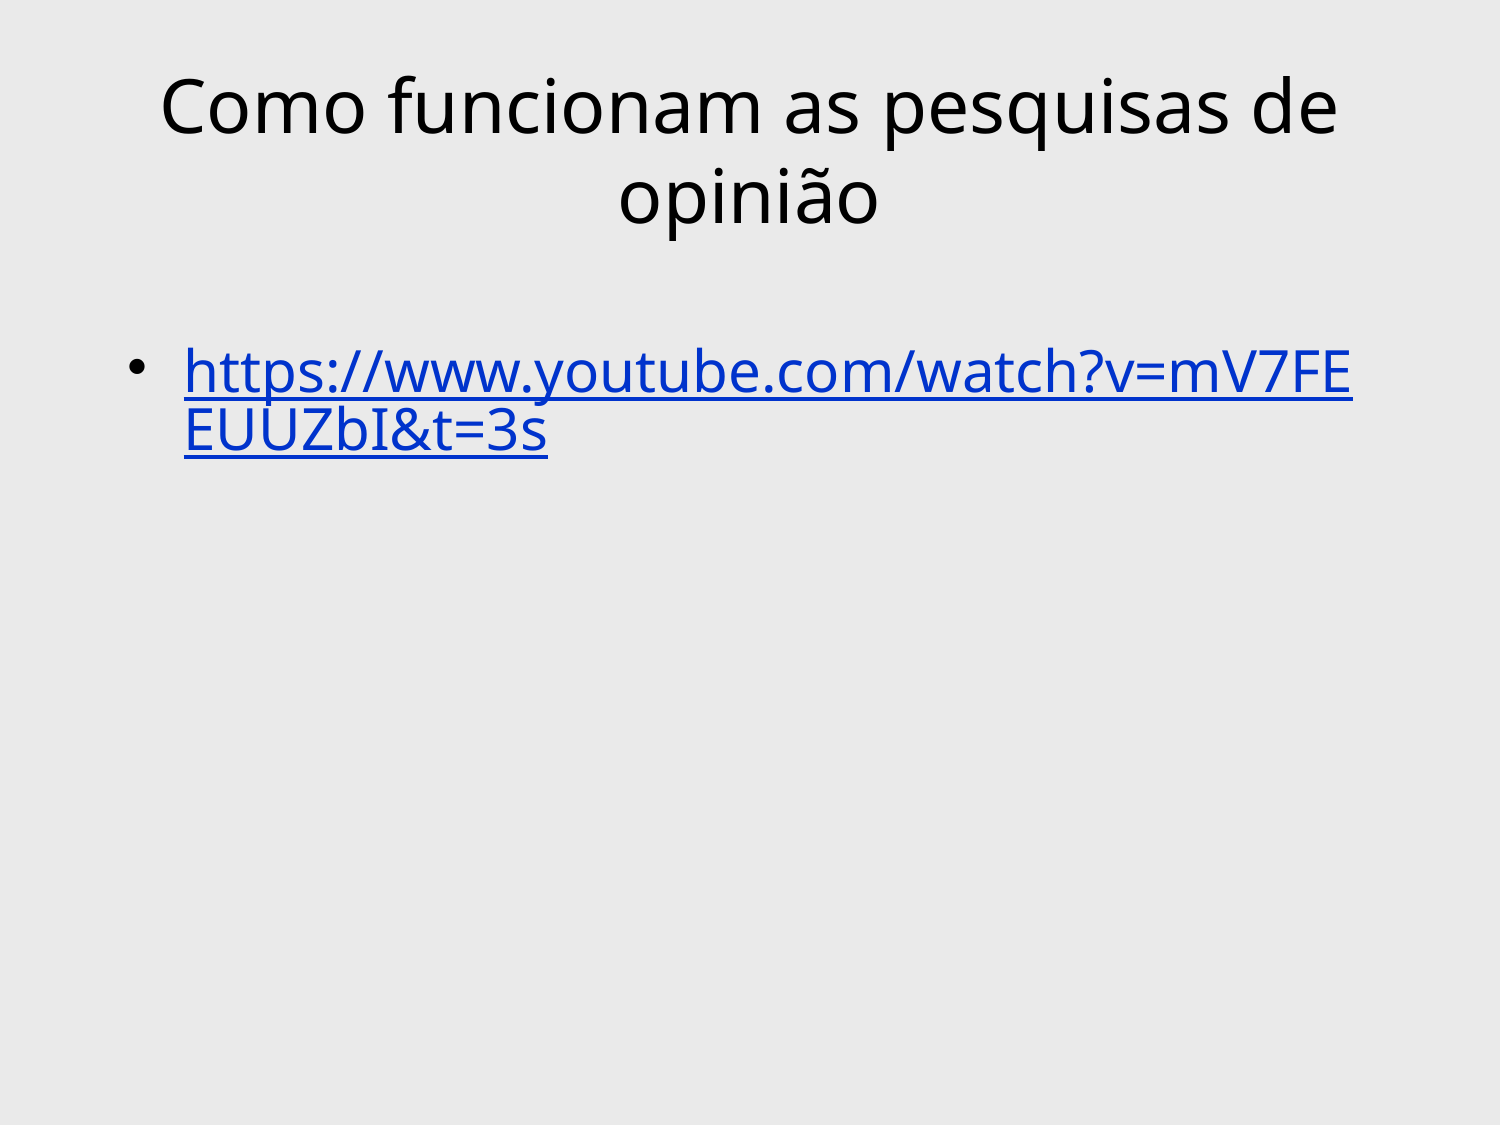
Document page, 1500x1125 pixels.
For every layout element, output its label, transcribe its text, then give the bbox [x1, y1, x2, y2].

list https://www.youtube.com/watch?v=mV7FEEUUZbI&t=3s [111, 326, 1388, 1002]
title Como funcionam as pesquisas de opinião [111, 54, 1388, 243]
